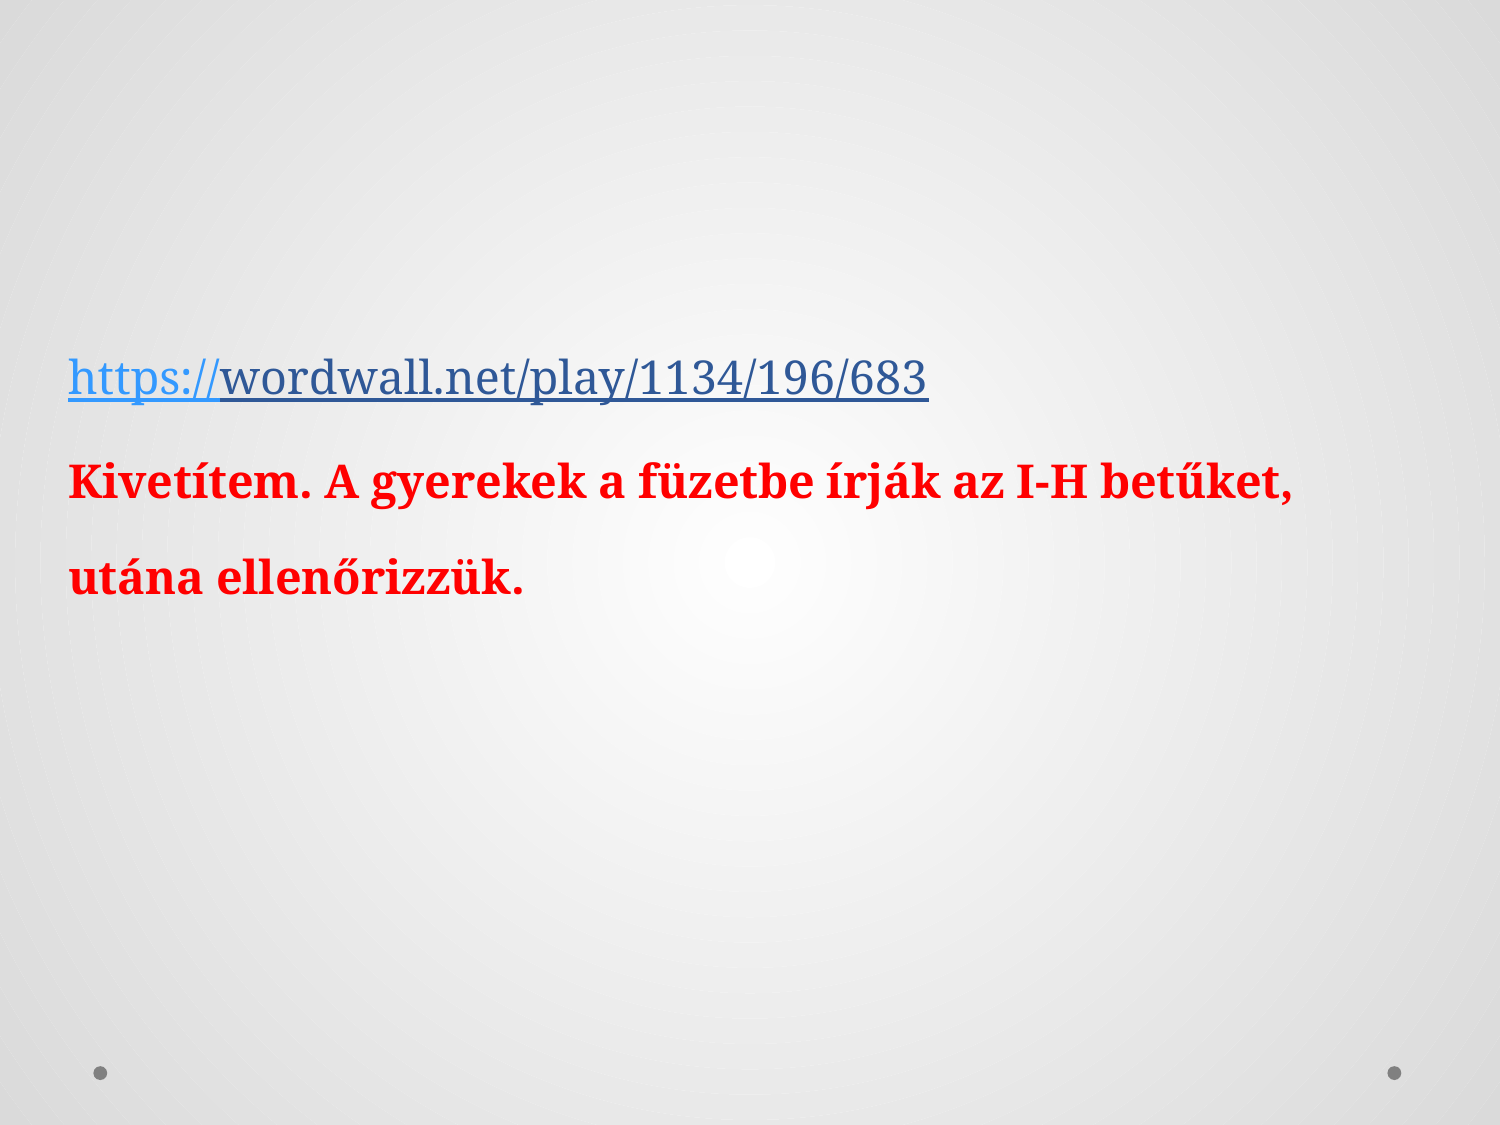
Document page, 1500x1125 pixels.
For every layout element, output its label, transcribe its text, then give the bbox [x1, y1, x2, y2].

title https://wordwall.net/play/1134/196/683 Kivetítem. A gyerekek a füzetbe írják az I-H betűket, utána ellenőrizzük. [53, 221, 1316, 1120]
